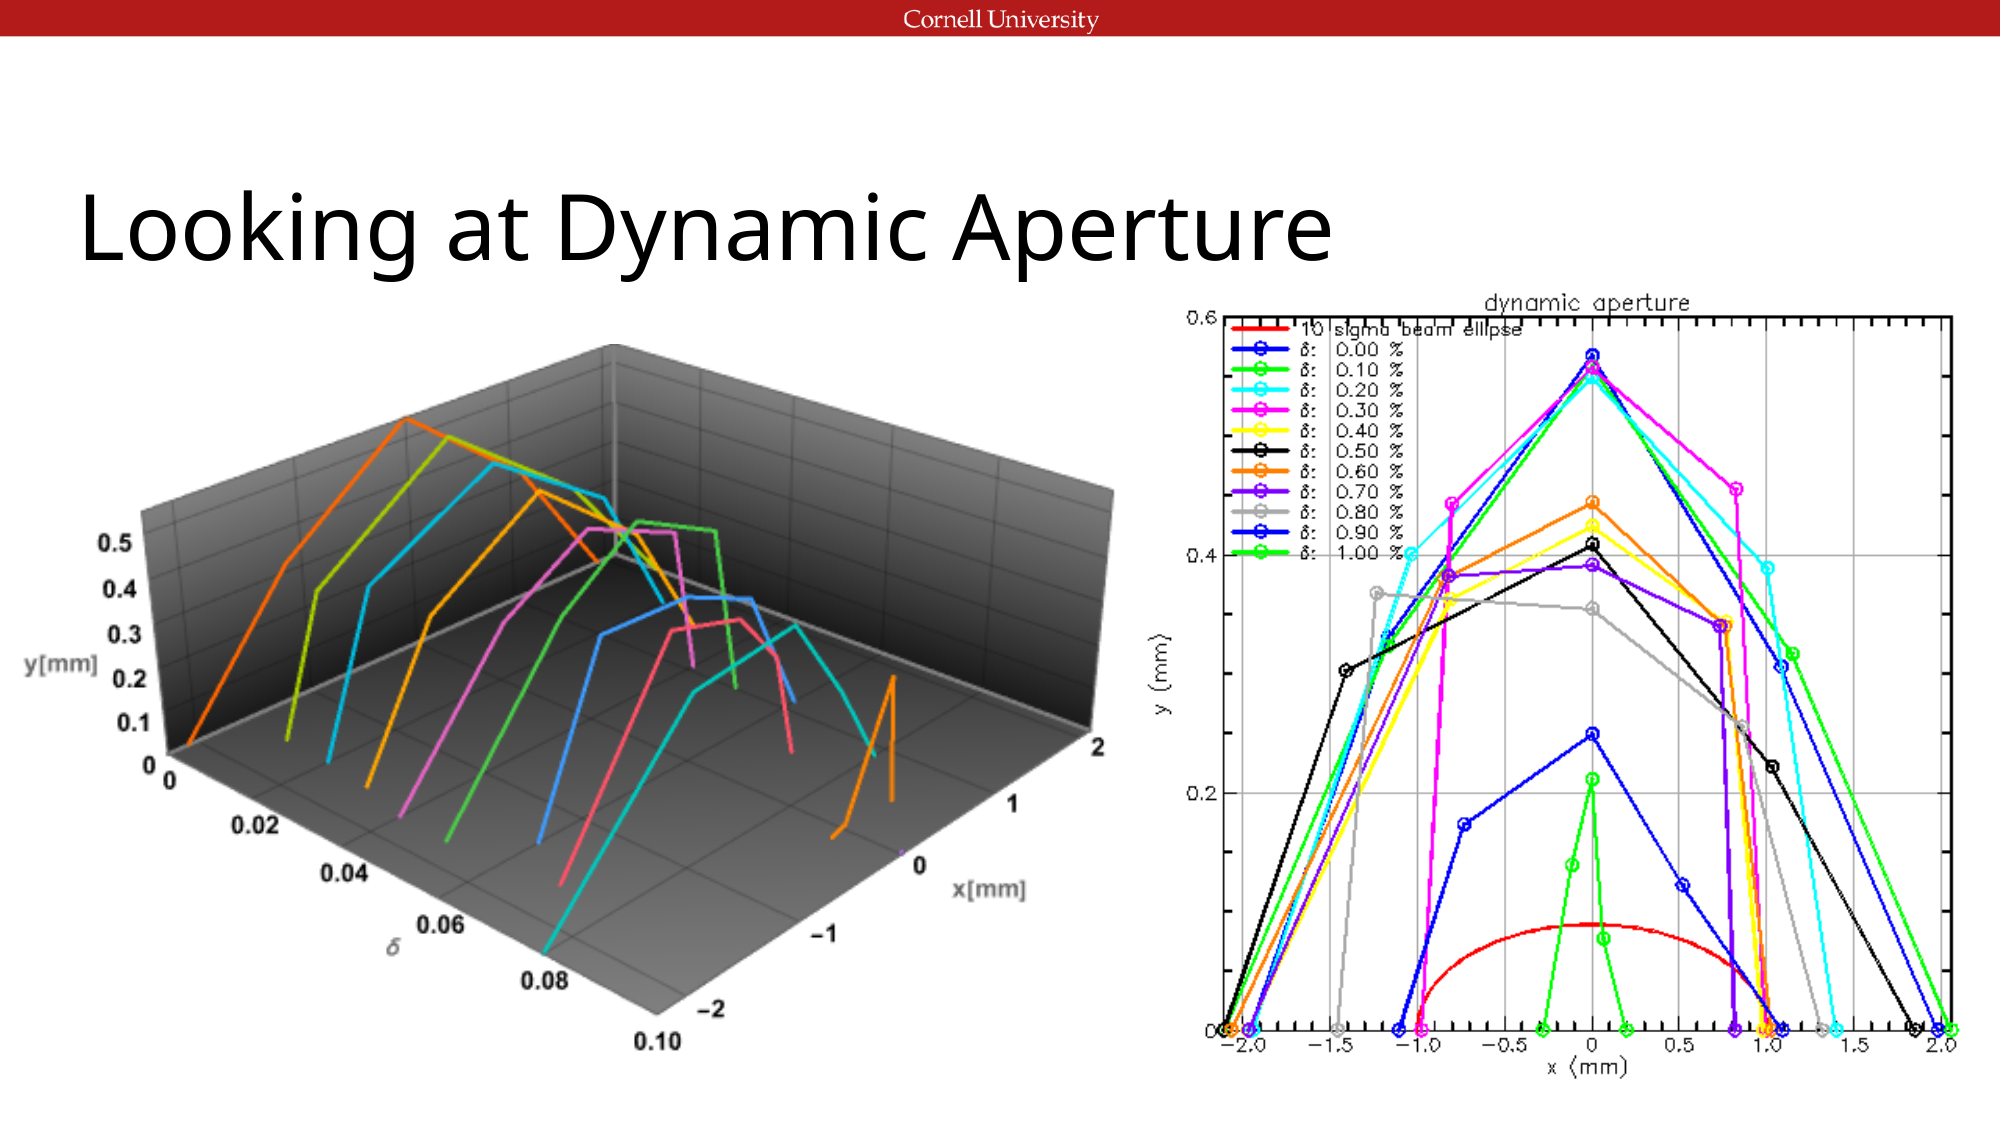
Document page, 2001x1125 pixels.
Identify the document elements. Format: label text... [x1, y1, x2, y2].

title Looking at Dynamic Aperture [62, 174, 1961, 288]
picture [1133, 287, 1961, 1088]
picture [897, 0, 1099, 57]
picture [13, 344, 1127, 1060]
